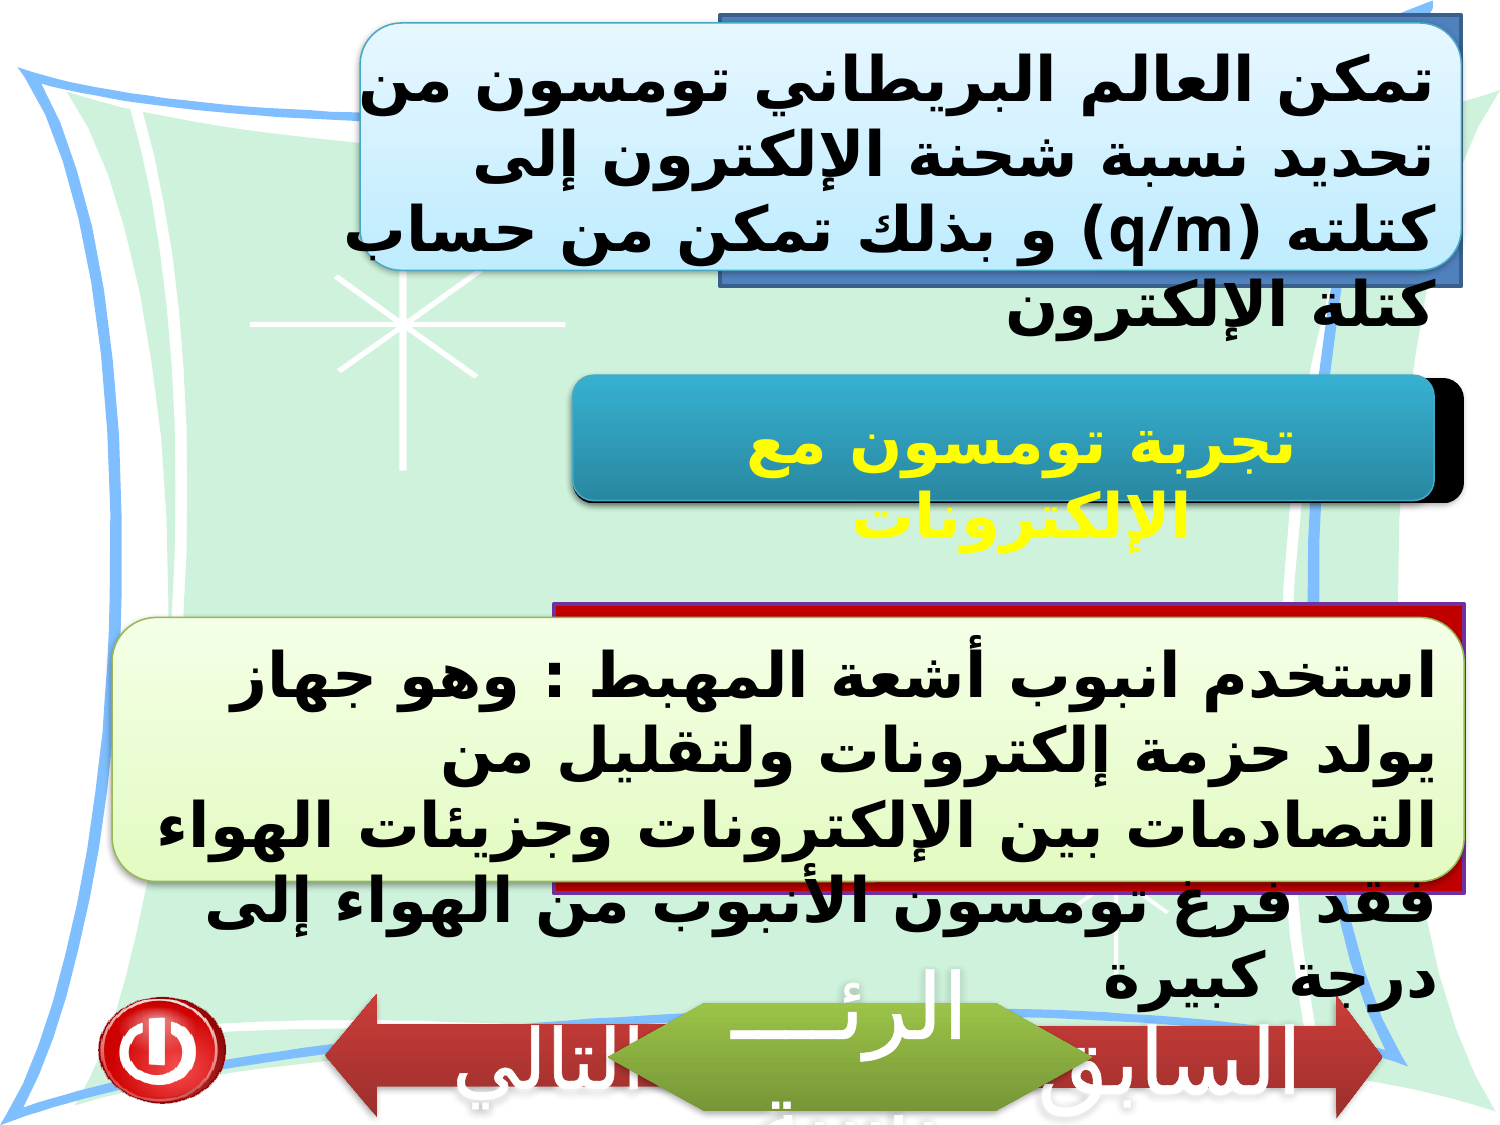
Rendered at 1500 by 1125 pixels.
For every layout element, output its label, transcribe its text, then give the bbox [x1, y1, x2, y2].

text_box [572, 374, 1465, 504]
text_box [111, 603, 1465, 894]
text_box تجربة تومسون مع الإلكترونات [632, 513, 1412, 558]
text_box استخدم انبوب أشعة المهبط : وهو جهاز يولد حزمة إلكترونات ولتقليل من التصادمات بين الإلكترونات وجزيئات الهواء فقد فرغ تومسون الأنبوب من الهواء إلى درجة كبيرة [112, 900, 1454, 1018]
text_box تمكن العالم البريطاني تومسون من تحديد نسبة شحنة الإلكترون إلى كتلته (q/m) و بذلك تمكن من حساب كتلة الإلكترون [325, 31, 1451, 346]
picture [95, 990, 243, 1107]
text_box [359, 15, 1462, 287]
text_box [325, 993, 1383, 1119]
